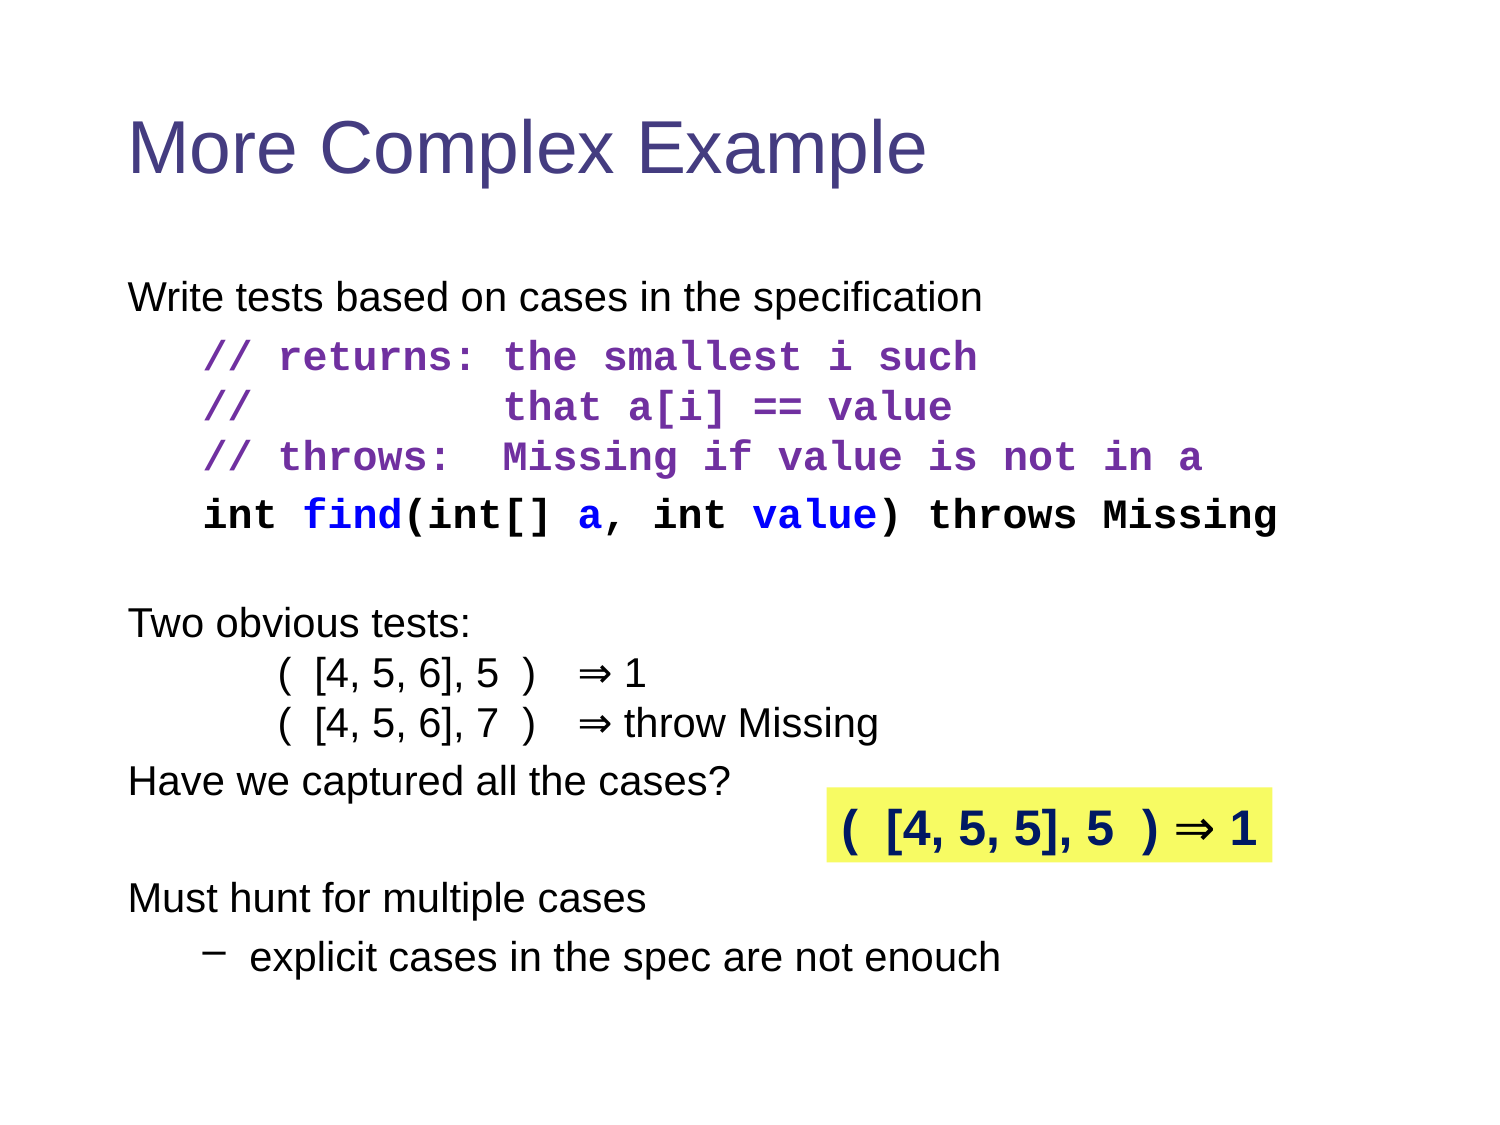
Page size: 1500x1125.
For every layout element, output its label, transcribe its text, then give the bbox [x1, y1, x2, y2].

text_box [587, 762, 618, 838]
list Write tests based on cases in the specification // returns: the smallest i such // that a[i] == value // throws: Missing if value is not in a int find(int[] a, int value) throws Missing Two obvious tests: ( [4, 5, 6], 5 ) ⇒ 1 ( [4, 5, 6], 7 ) ⇒ throw Missing Have we captured all the cases? Must hunt for multiple cases explicit cases in the spec are not enouch [112, 262, 1388, 1000]
title More Complex Example [112, 50, 1388, 238]
text_box ( [4, 5, 5], 5 ) ⇒ 1 [826, 787, 1273, 863]
